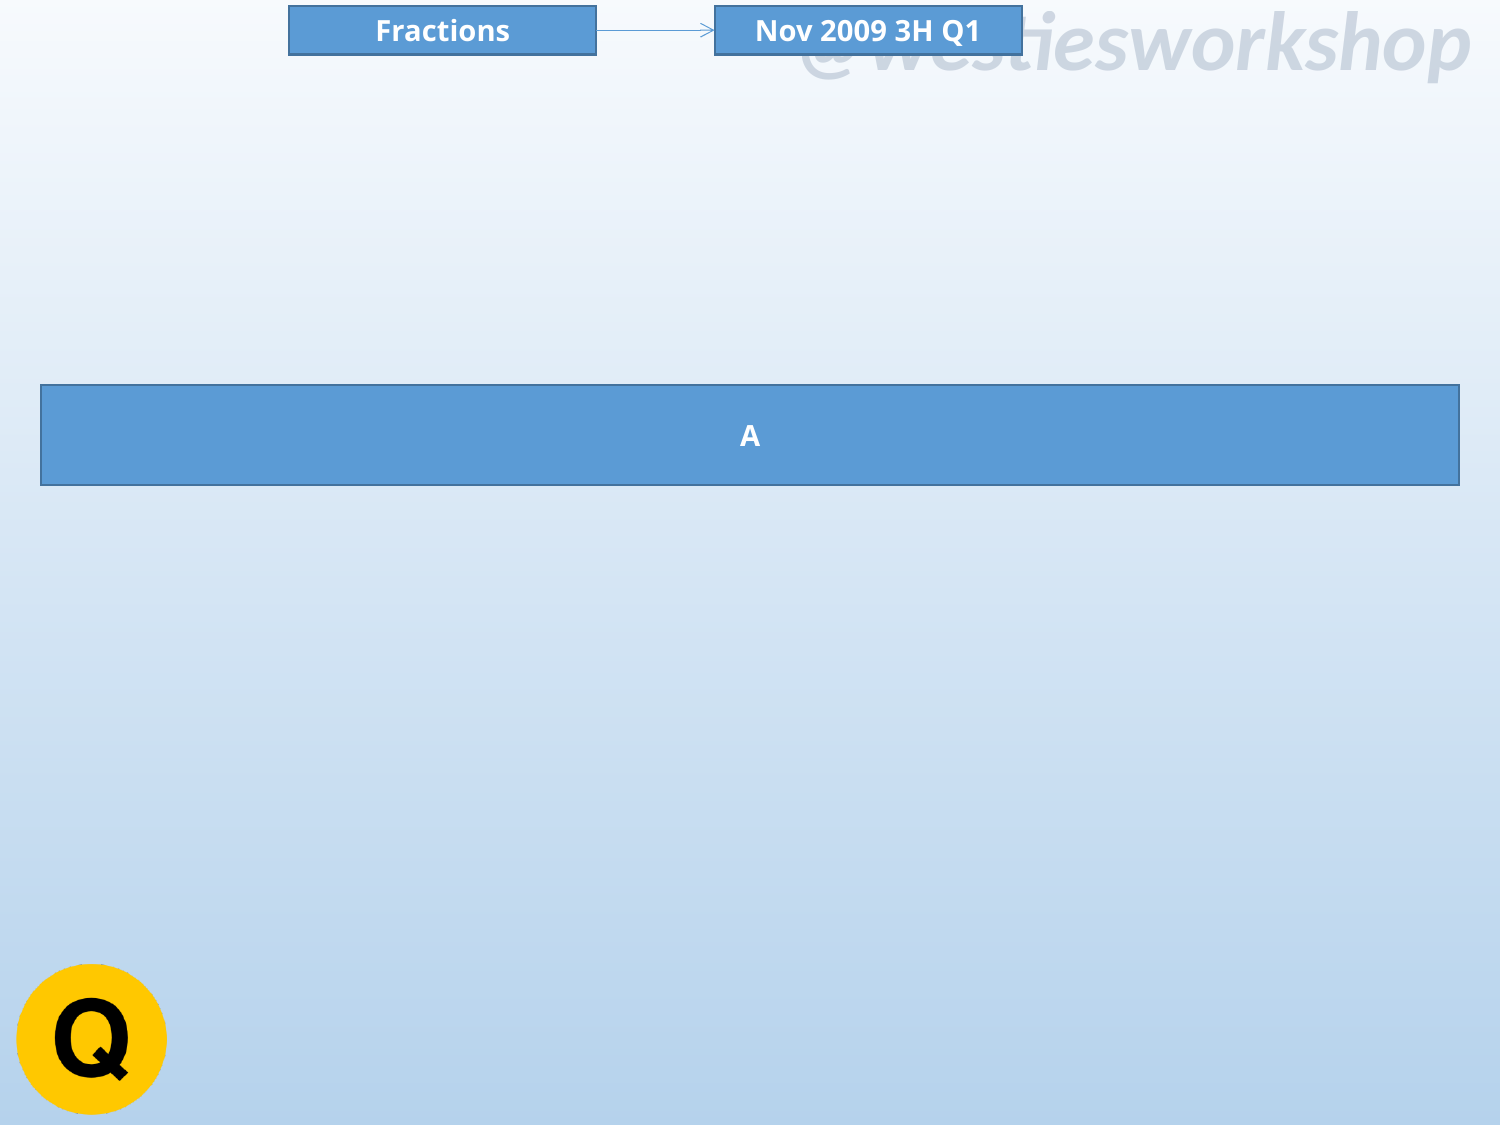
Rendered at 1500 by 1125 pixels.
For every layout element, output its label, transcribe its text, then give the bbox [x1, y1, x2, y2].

picture [41, 385, 1459, 486]
picture [0, 940, 191, 1125]
text_box Nov 2009 3H Q1 [714, 5, 1023, 56]
text_box Fractions [288, 5, 597, 56]
